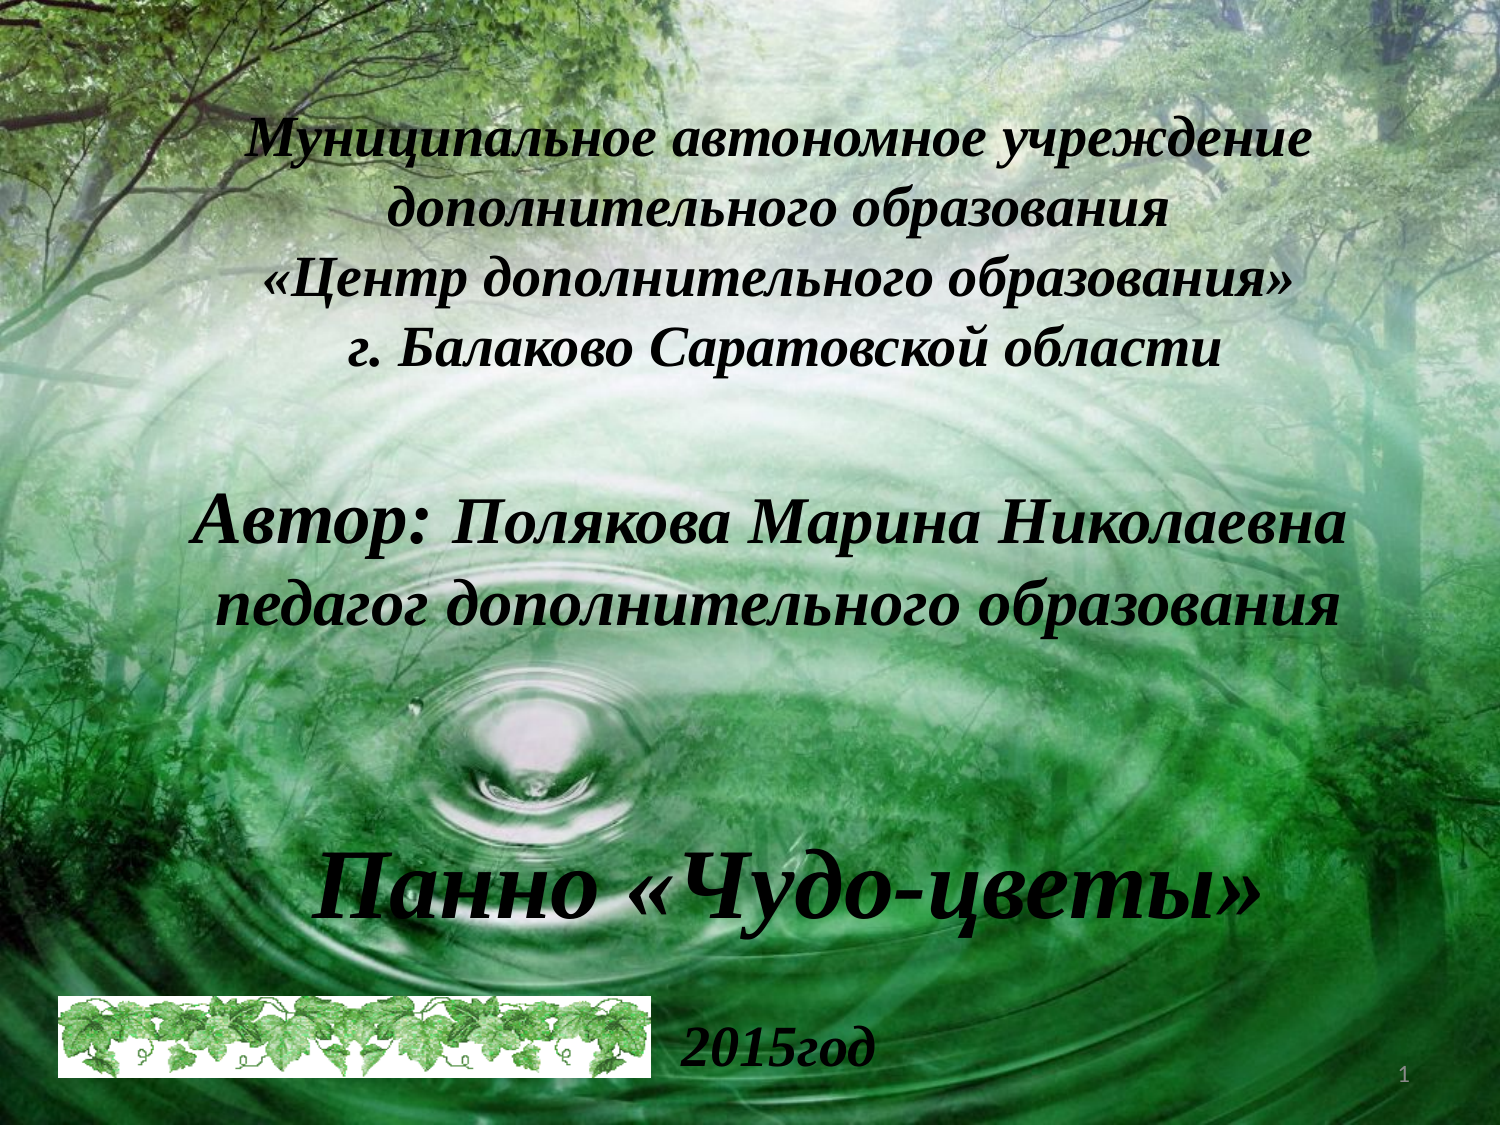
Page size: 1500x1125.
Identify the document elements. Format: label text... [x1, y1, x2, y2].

title Муниципальное автономное учреждение дополнительного образования «Центр дополнительного образования» г. Балаково Саратовской области Автор: Полякова Марина Николаевна педагог дополнительного образования Панно «Чудо-цветы» 2015год [58, 467, 1500, 710]
text_box [56, 44, 1456, 1104]
picture [0, 0, 1500, 1125]
picture [58, 995, 651, 1078]
slide_number 1 [1280, 1042, 1425, 1103]
